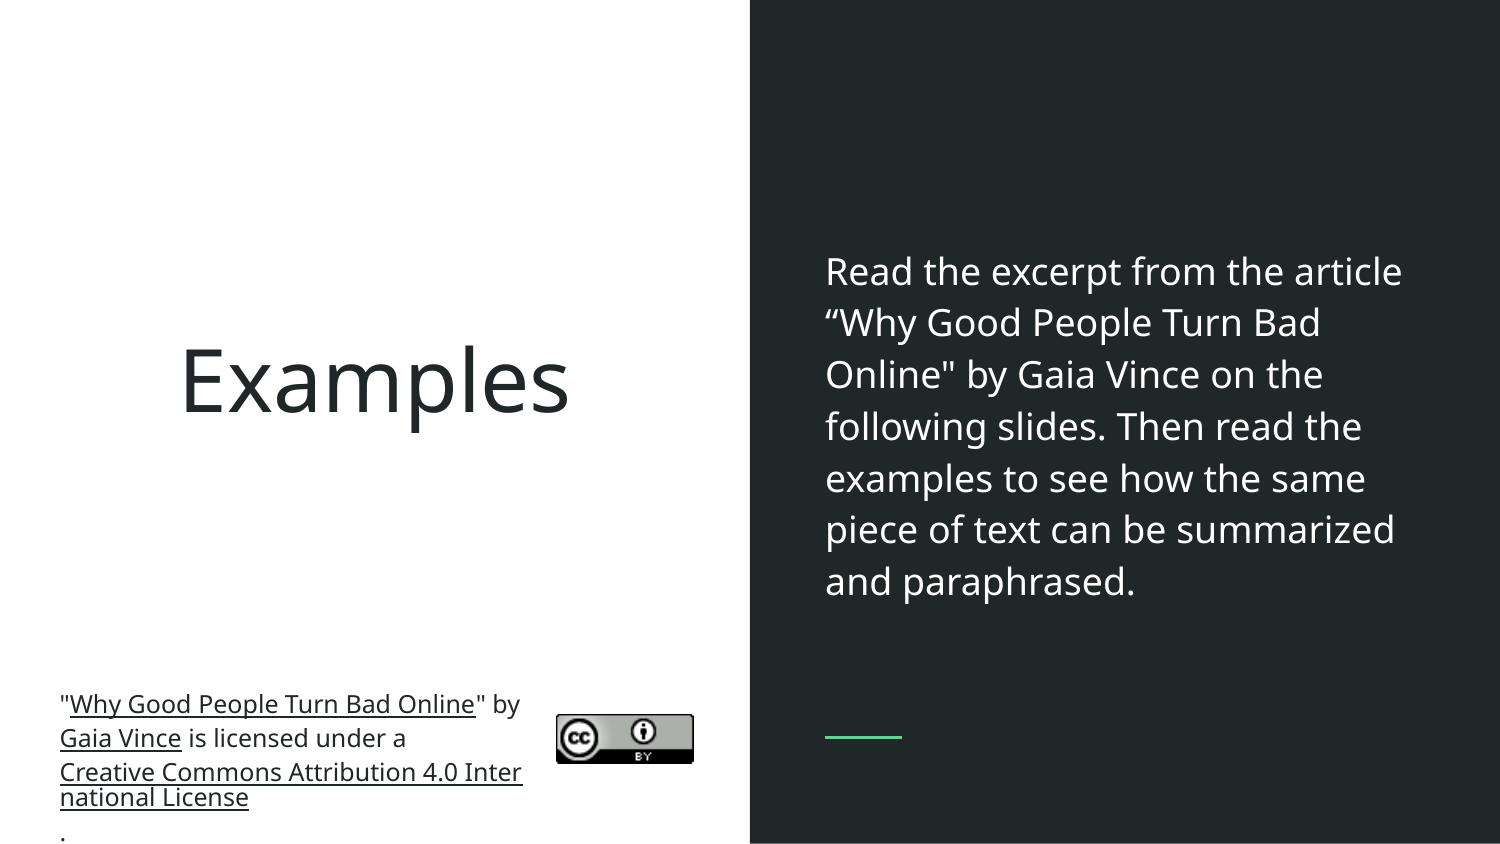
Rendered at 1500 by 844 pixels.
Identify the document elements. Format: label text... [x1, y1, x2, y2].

text_box "Why Good People Turn Bad Online" by Gaia Vince is licensed under a Creative Commons Attribution 4.0 International License.​ [44, 681, 549, 829]
picture [556, 714, 694, 764]
list Read the excerpt from the article “Why Good People Turn Bad Online" by Gaia Vince on the following slides. Then read the examples to see how the same piece of text can be summarized and paraphrased. [810, 118, 1440, 725]
title Examples [43, 197, 708, 446]
